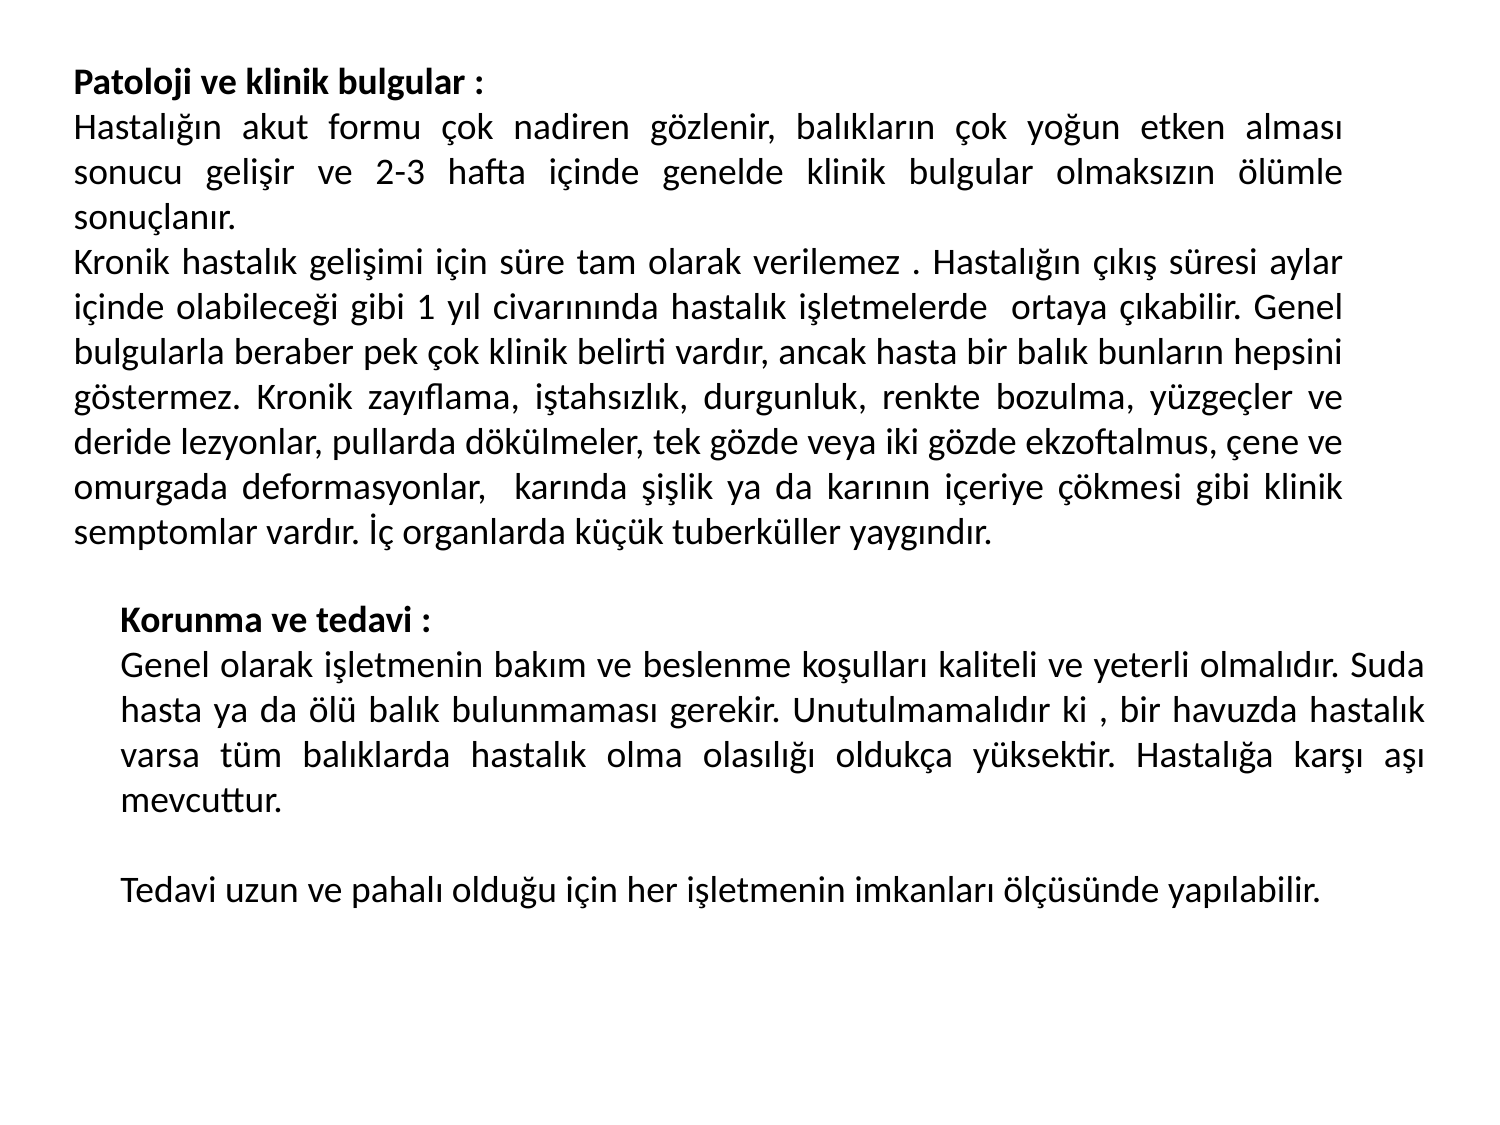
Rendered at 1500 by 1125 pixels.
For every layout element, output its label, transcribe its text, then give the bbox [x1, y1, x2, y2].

text_box Patoloji ve klinik bulgular : Hastalığın akut formu çok nadiren gözlenir, balıkların çok yoğun etken alması sonucu gelişir ve 2-3 hafta içinde genelde klinik bulgular olmaksızın ölümle sonuçlanır. Kronik hastalık gelişimi için süre tam olarak verilemez . Hastalığın çıkış süresi aylar içinde olabileceği gibi 1 yıl civarınında hastalık işletmelerde ortaya çıkabilir. Genel bulgularla beraber pek çok klinik belirti vardır, ancak hasta bir balık bunların hepsini göstermez. Kronik zayıflama, iştahsızlık, durgunluk, renkte bozulma, yüzgeçler ve deride lezyonlar, pullarda dökülmeler, tek gözde veya iki gözde ekzoftalmus, çene ve omurgada deformasyonlar, karında şişlik ya da karının içeriye çökmesi gibi klinik semptomlar vardır. İç organlarda küçük tuberküller yaygındır. [58, 49, 1360, 560]
text_box Korunma ve tedavi : Genel olarak işletmenin bakım ve beslenme koşulları kaliteli ve yeterli olmalıdır. Suda hasta ya da ölü balık bulunmaması gerekir. Unutulmamalıdır ki , bir havuzda hastalık varsa tüm balıklarda hastalık olma olasılığı oldukça yüksektir. Hastalığa karşı aşı mevcuttur. Tedavi uzun ve pahalı olduğu için her işletmenin imkanları ölçüsünde yapılabilir. [105, 587, 1442, 918]
